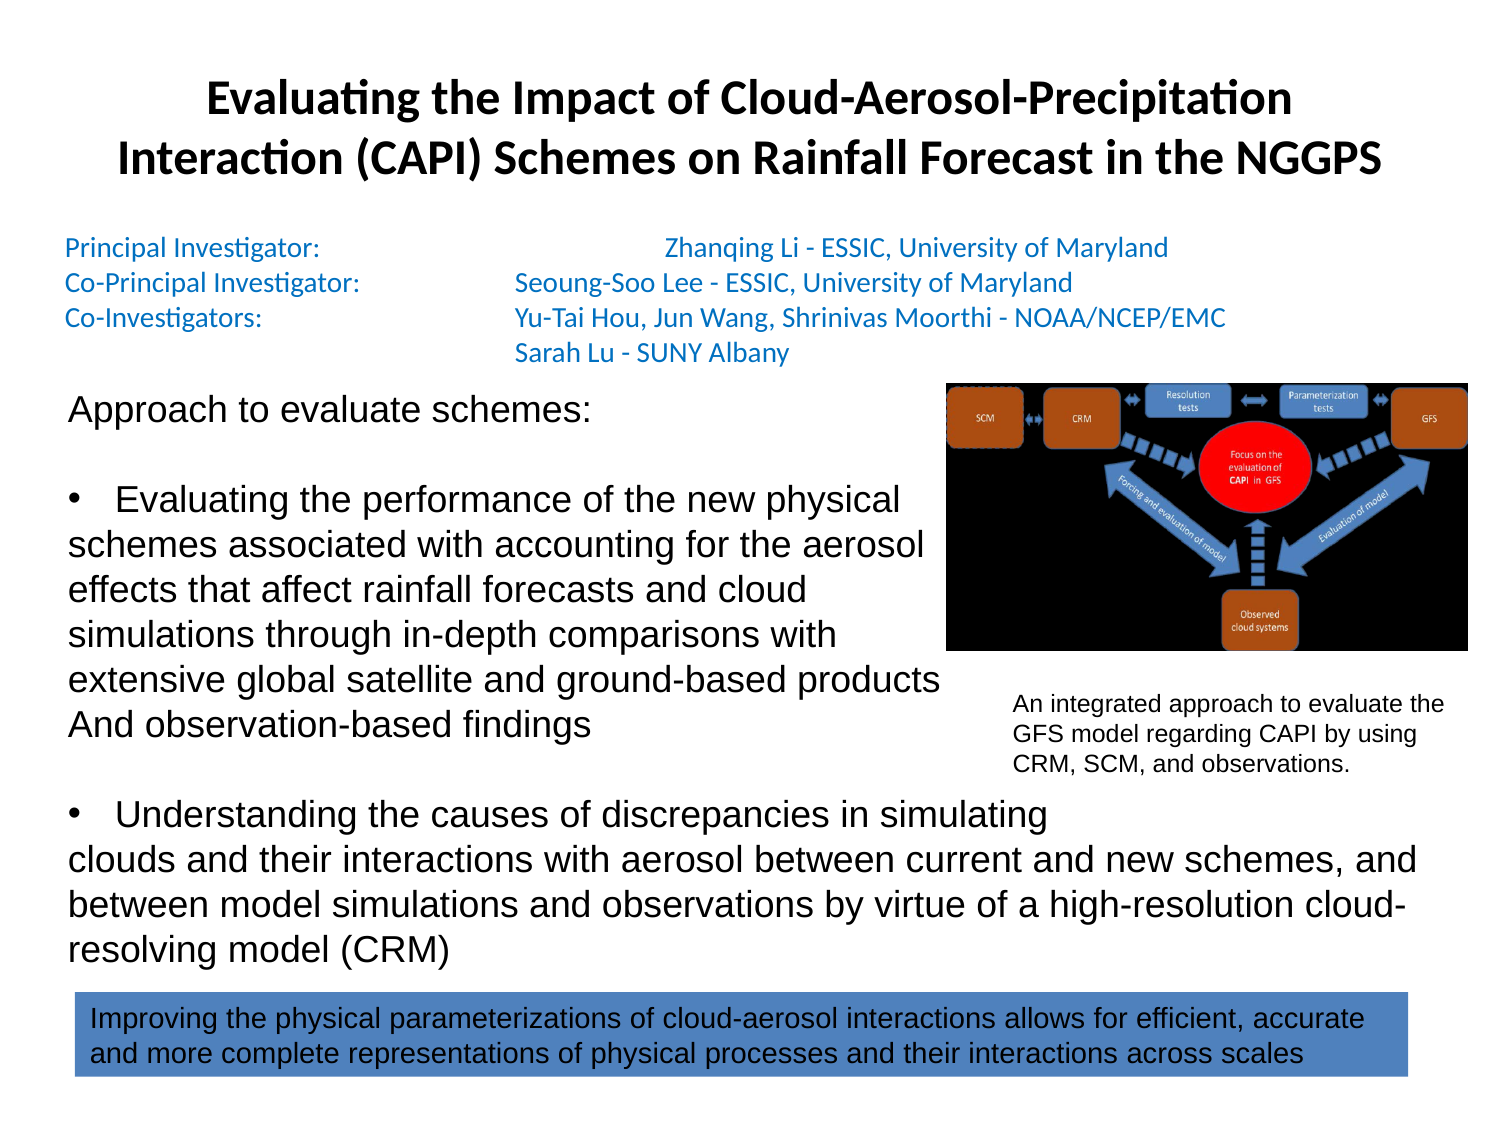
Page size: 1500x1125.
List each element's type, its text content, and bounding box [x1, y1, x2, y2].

text_box An integrated approach to evaluate the GFS model regarding CAPI by using CRM, SCM, and observations. [997, 680, 1468, 786]
picture [946, 383, 1468, 651]
title Evaluating the Impact of Cloud-Aerosol-Precipitation Interaction (CAPI) Schemes on Rainfall Forecast in the NGGPS [75, 30, 1425, 219]
text_box Principal Investigator: Zhanqing Li - ESSIC, University of Maryland Co-Principal Investigator: Seoung-Soo Lee - ESSIC, University of Maryland Co-Investigators: Yu-Tai Hou, Jun Wang, Shrinivas Moorthi - NOAA/NCEP/EMC Sarah Lu - SUNY Albany [50, 252, 1393, 384]
text_box Improving the physical parameterizations of cloud-aerosol interactions allows for efficient, accurate and more complete representations of physical processes and their interactions across scales [74, 992, 1409, 1077]
text_box Approach to evaluate schemes: Evaluating the performance of the new physical schemes associated with accounting for the aerosol effects that affect rainfall forecasts and cloud simulations through in-depth comparisons with extensive global satellite and ground-based products And observation-based findings Understanding the causes of discrepancies in simulating clouds and their interactions with aerosol between current and new schemes, and between model simulations and observations by virtue of a high-resolution cloud-resolving model (CRM) [53, 377, 1441, 978]
